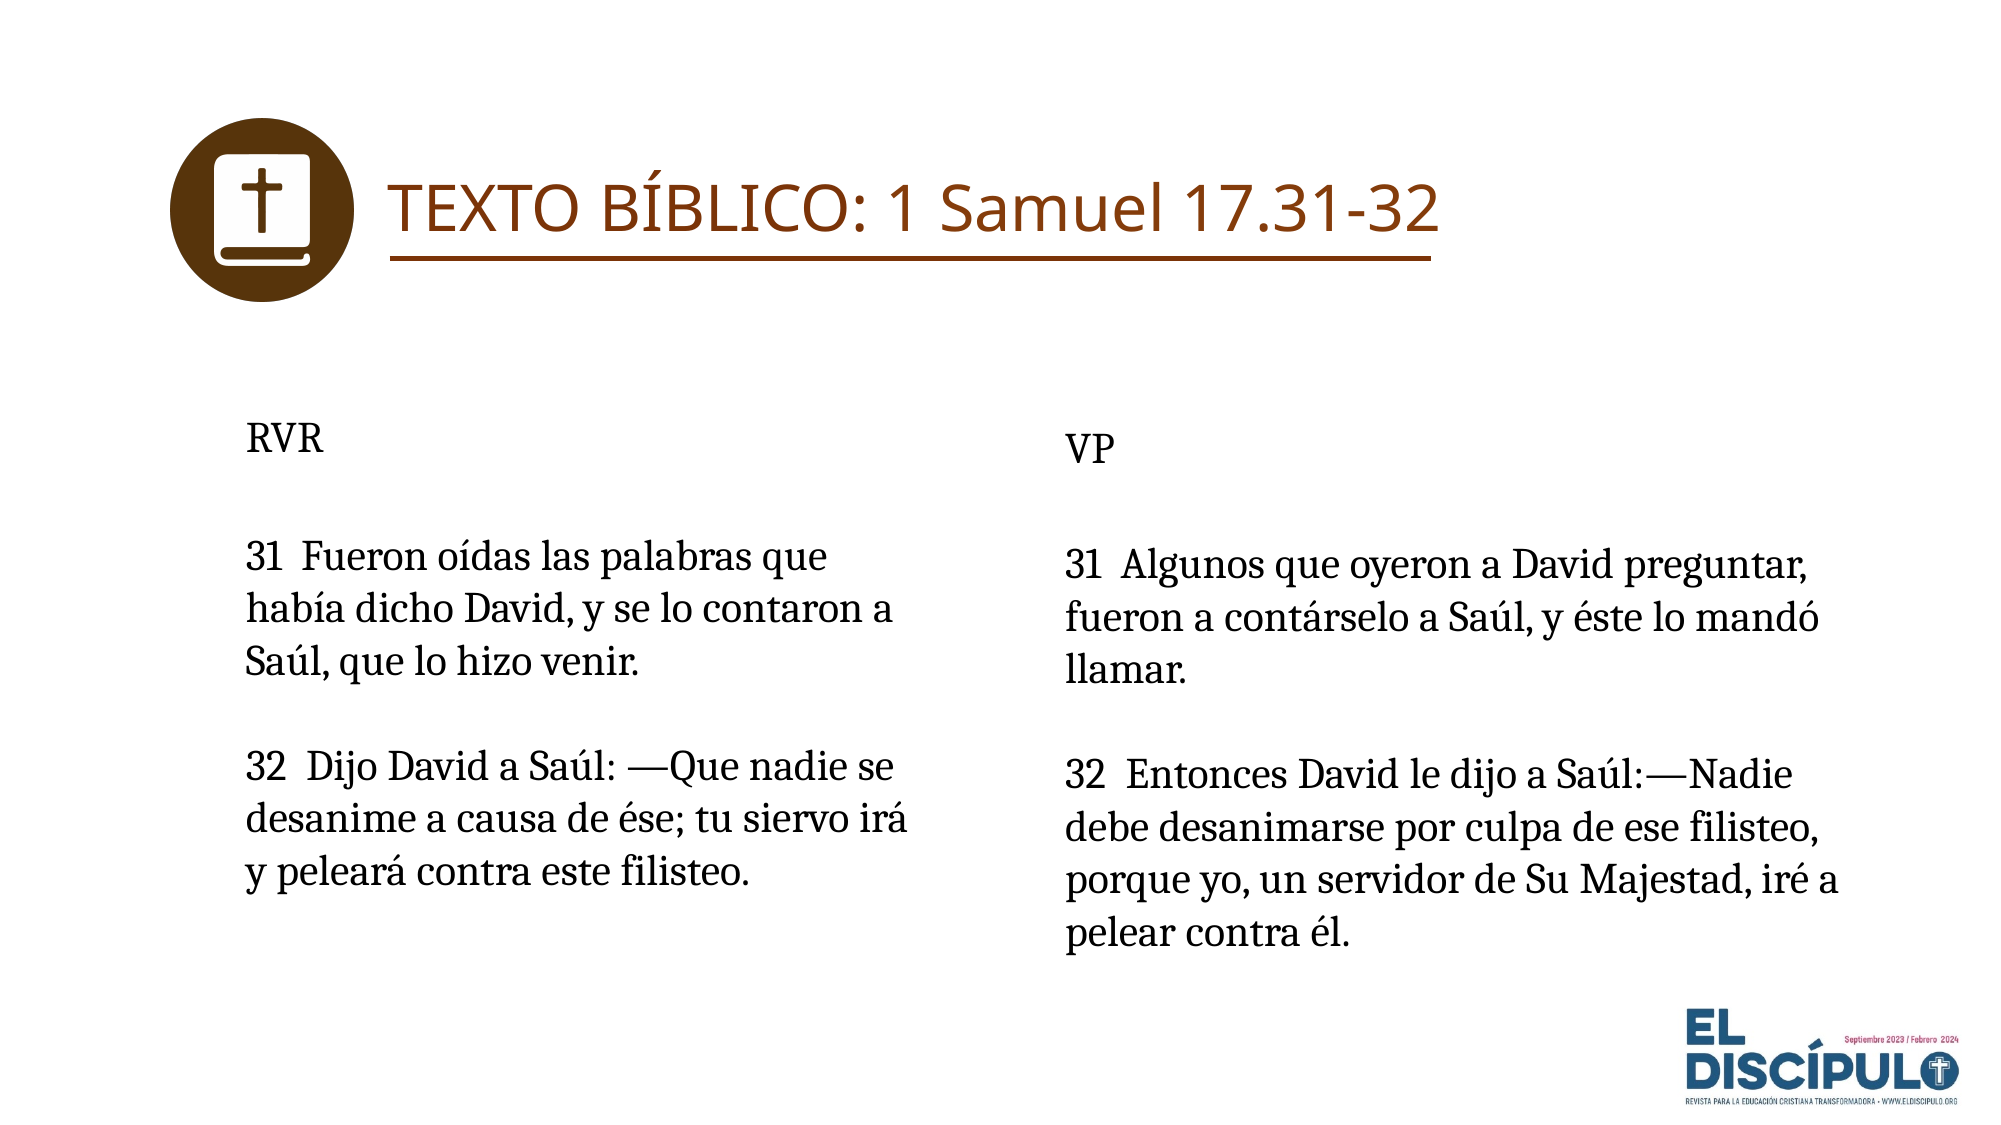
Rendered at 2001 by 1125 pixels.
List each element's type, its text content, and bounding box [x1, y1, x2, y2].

picture [169, 118, 354, 303]
title TEXTO BÍBLICO: 1 Samuel 17.31-32 [379, 161, 1812, 260]
picture [1644, 984, 2000, 1125]
text_box VP 31 Algunos que oyeron a David preguntar, fueron a contárselo a Saúl, y éste lo mandó llamar. 32 Entonces David le dijo a Saúl:—Nadie debe desanimarse por culpa de ese filisteo, porque yo, un servidor de Su Majestad, iré a pelear contra él. [1056, 401, 1881, 964]
text_box RVR 31 Fueron oídas las palabras que había dicho David, y se lo contaron a Saúl, que lo hizo venir. 32 Dijo David a Saúl: —Que nadie se desanime a causa de ése; tu siervo irá y peleará contra este filisteo. [237, 400, 943, 903]
